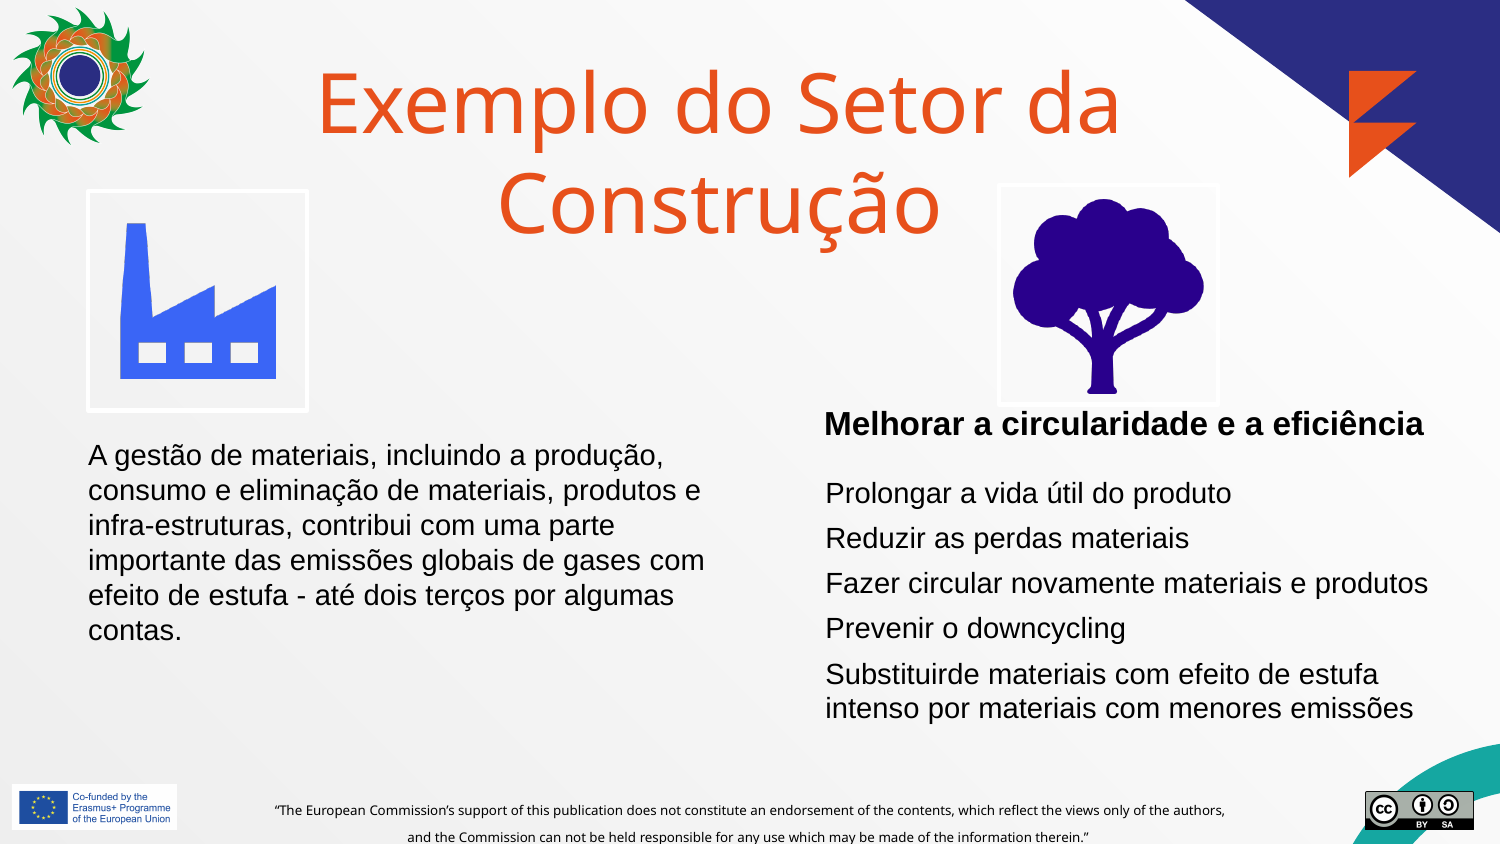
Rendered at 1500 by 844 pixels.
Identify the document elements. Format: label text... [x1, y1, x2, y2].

title Exemplo do Setor da Construção [86, 35, 1353, 181]
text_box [86, 182, 1453, 809]
picture [11, 6, 151, 147]
picture [11, 784, 177, 830]
picture [1365, 791, 1474, 830]
